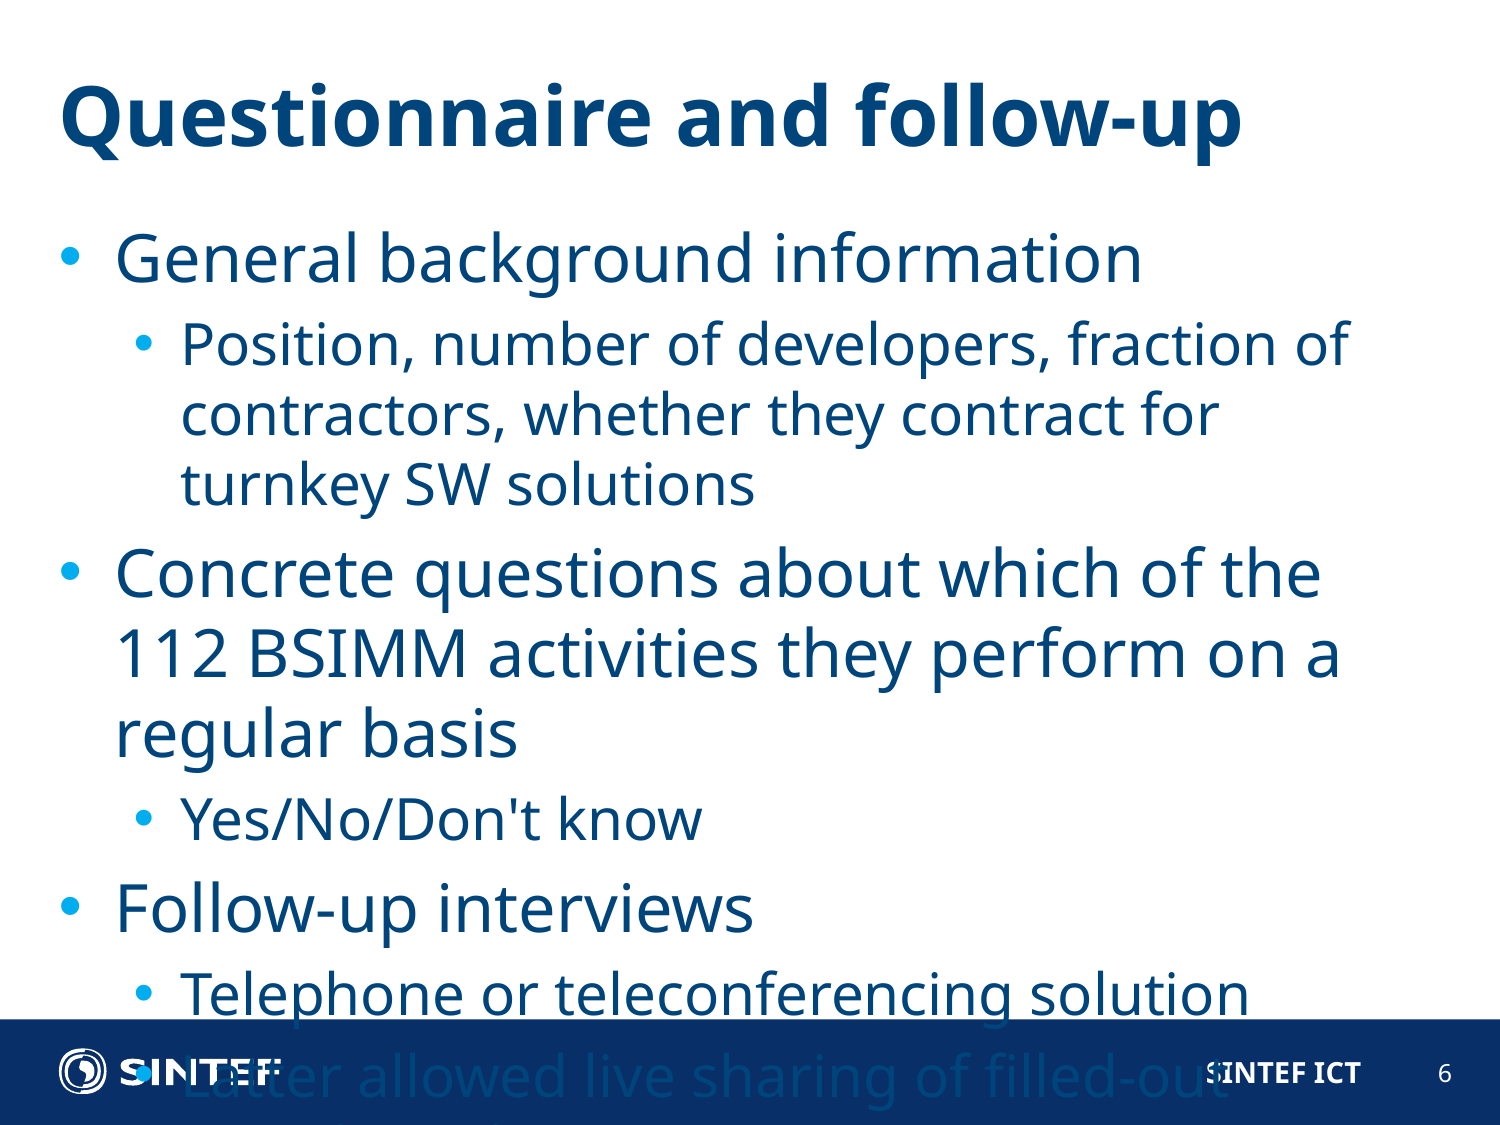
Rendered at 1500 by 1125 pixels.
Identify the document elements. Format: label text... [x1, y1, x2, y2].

list General background information Position, number of developers, fraction of contractors, whether they contract for turnkey SW solutions Concrete questions about which of the 112 BSIMM activities they perform on a regular basis Yes/No/Don't know Follow-up interviews Telephone or teleconferencing solution Latter allowed live sharing of filled-out questionnaire [58, 208, 1442, 997]
list Questionnaire and follow-up [58, 55, 1442, 161]
slide_number 6 [1382, 1052, 1468, 1100]
